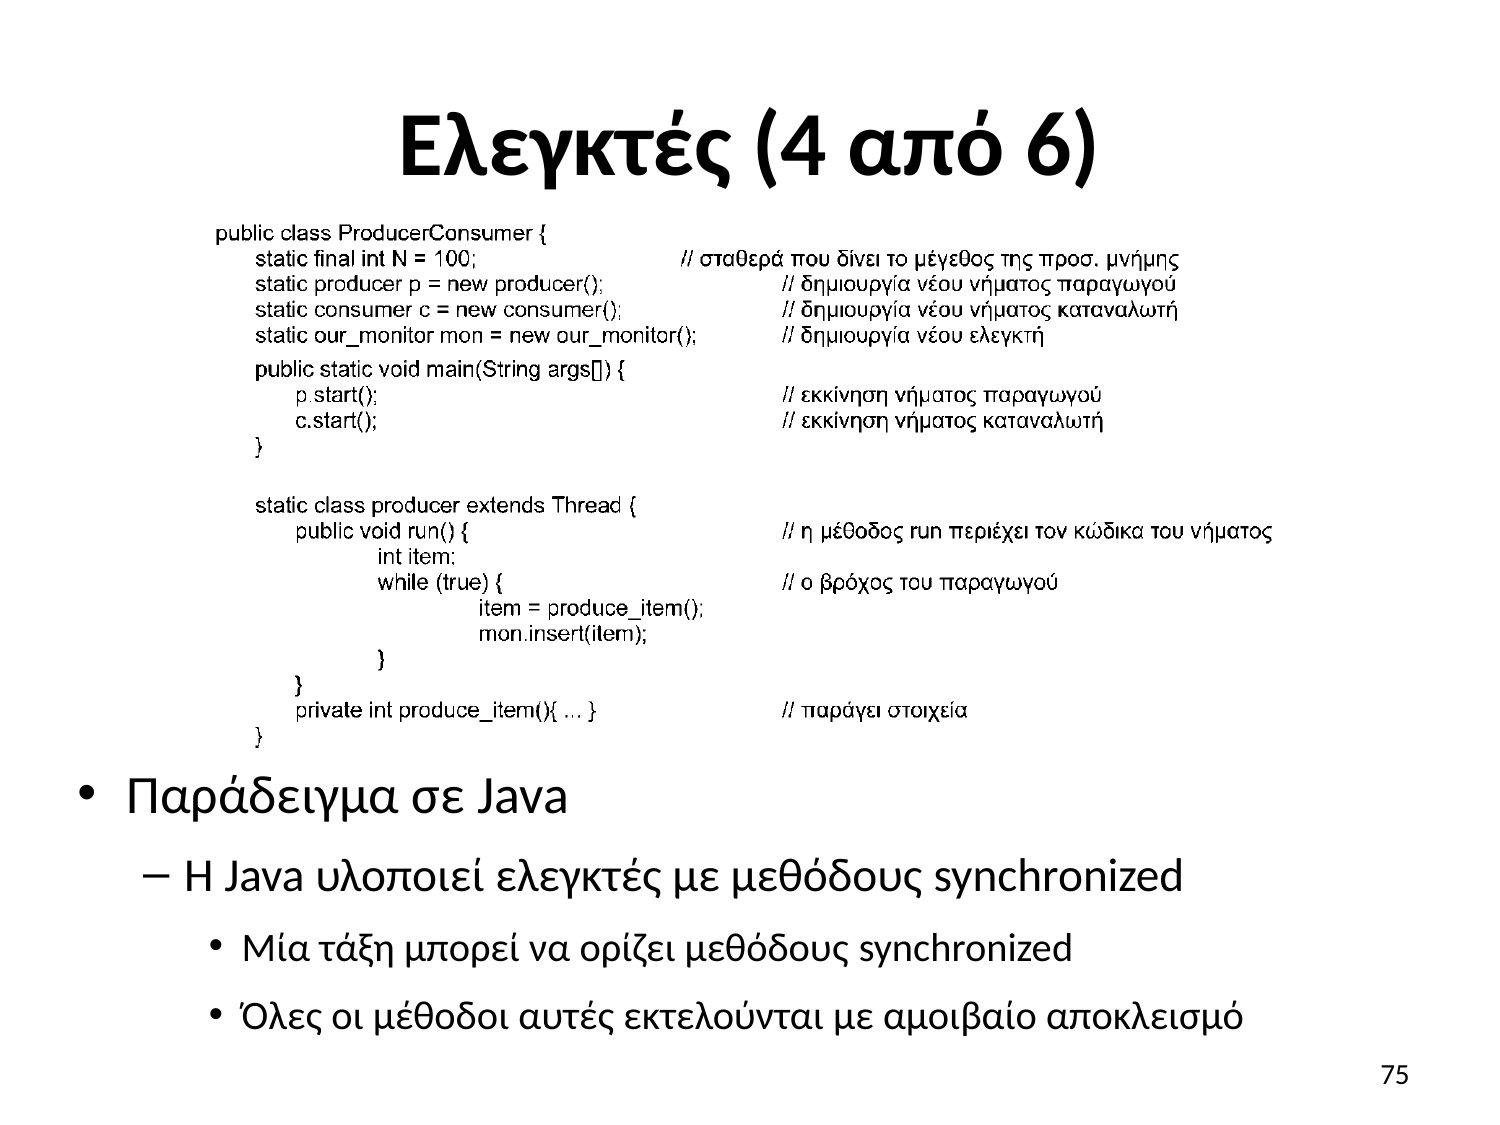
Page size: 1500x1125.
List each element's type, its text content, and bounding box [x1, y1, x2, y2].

picture [204, 212, 1282, 776]
list Παράδειγμα σε Java Η Java υλοποιεί ελεγκτές με μεθόδους synchronized Μία τάξη μπορεί να ορίζει μεθόδους synchronized Όλες οι μέθοδοι αυτές εκτελούνται με αμοιβαίο αποκλεισμό [62, 751, 1438, 1050]
title Ελεγκτές (4 από 6) [75, 45, 1425, 233]
slide_number 75 [1074, 1042, 1425, 1103]
